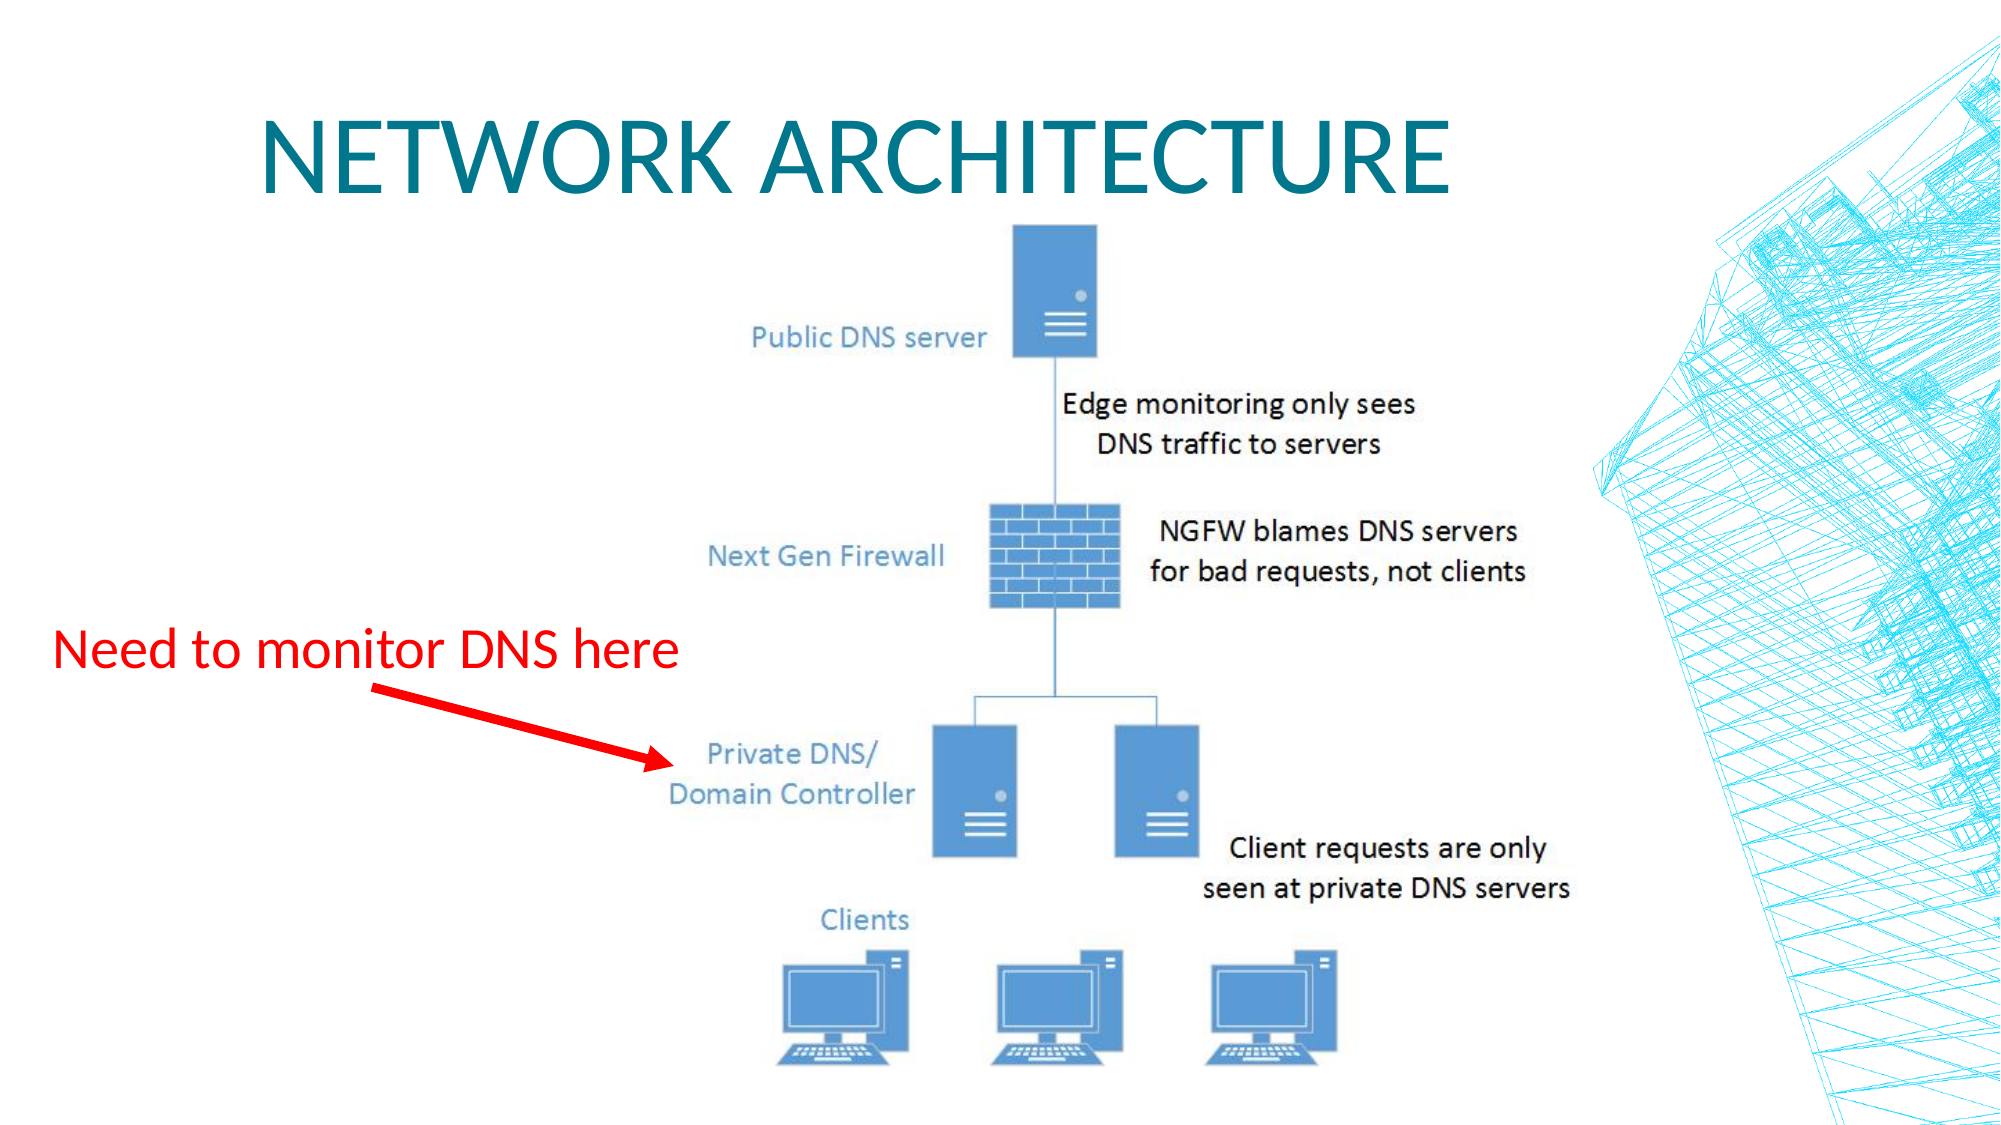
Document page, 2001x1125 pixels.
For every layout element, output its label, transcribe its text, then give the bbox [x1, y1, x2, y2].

picture [0, 0, 2001, 1125]
title Network Architecture [244, 42, 1690, 224]
text_box Need to monitor DNS here [37, 602, 650, 688]
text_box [371, 688, 674, 766]
